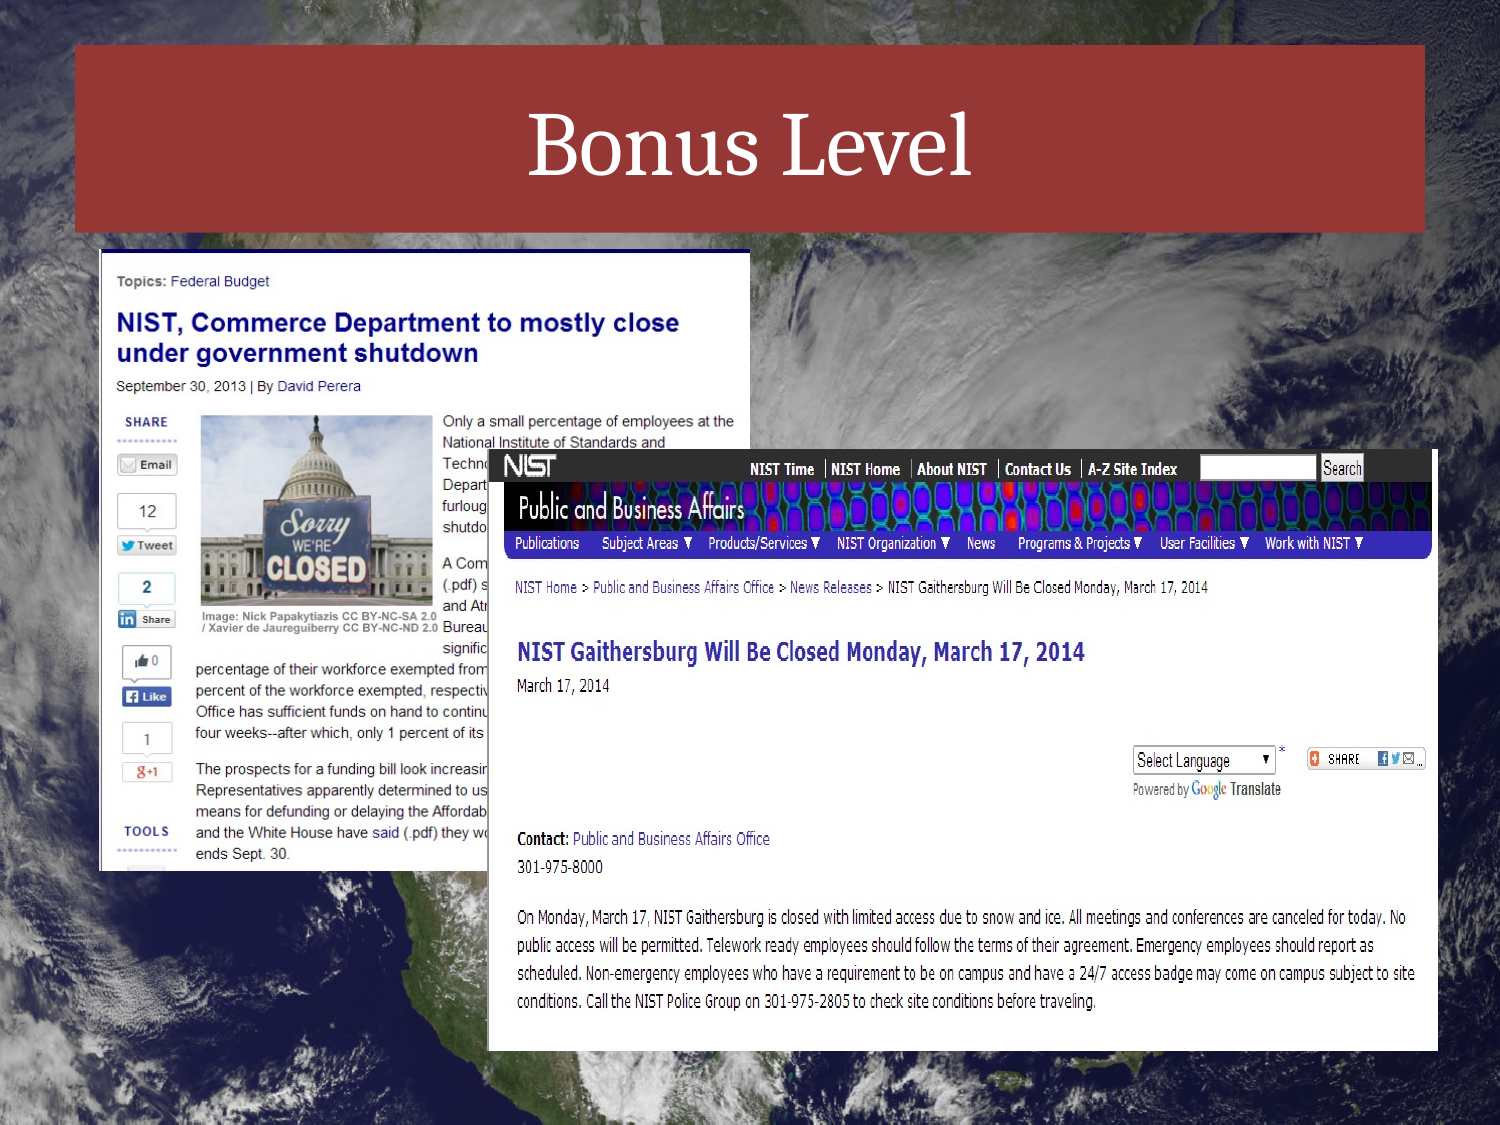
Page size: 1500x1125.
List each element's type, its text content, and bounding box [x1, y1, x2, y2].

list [99, 249, 751, 872]
picture [0, 0, 1500, 1125]
title Bonus Level [75, 45, 1425, 233]
